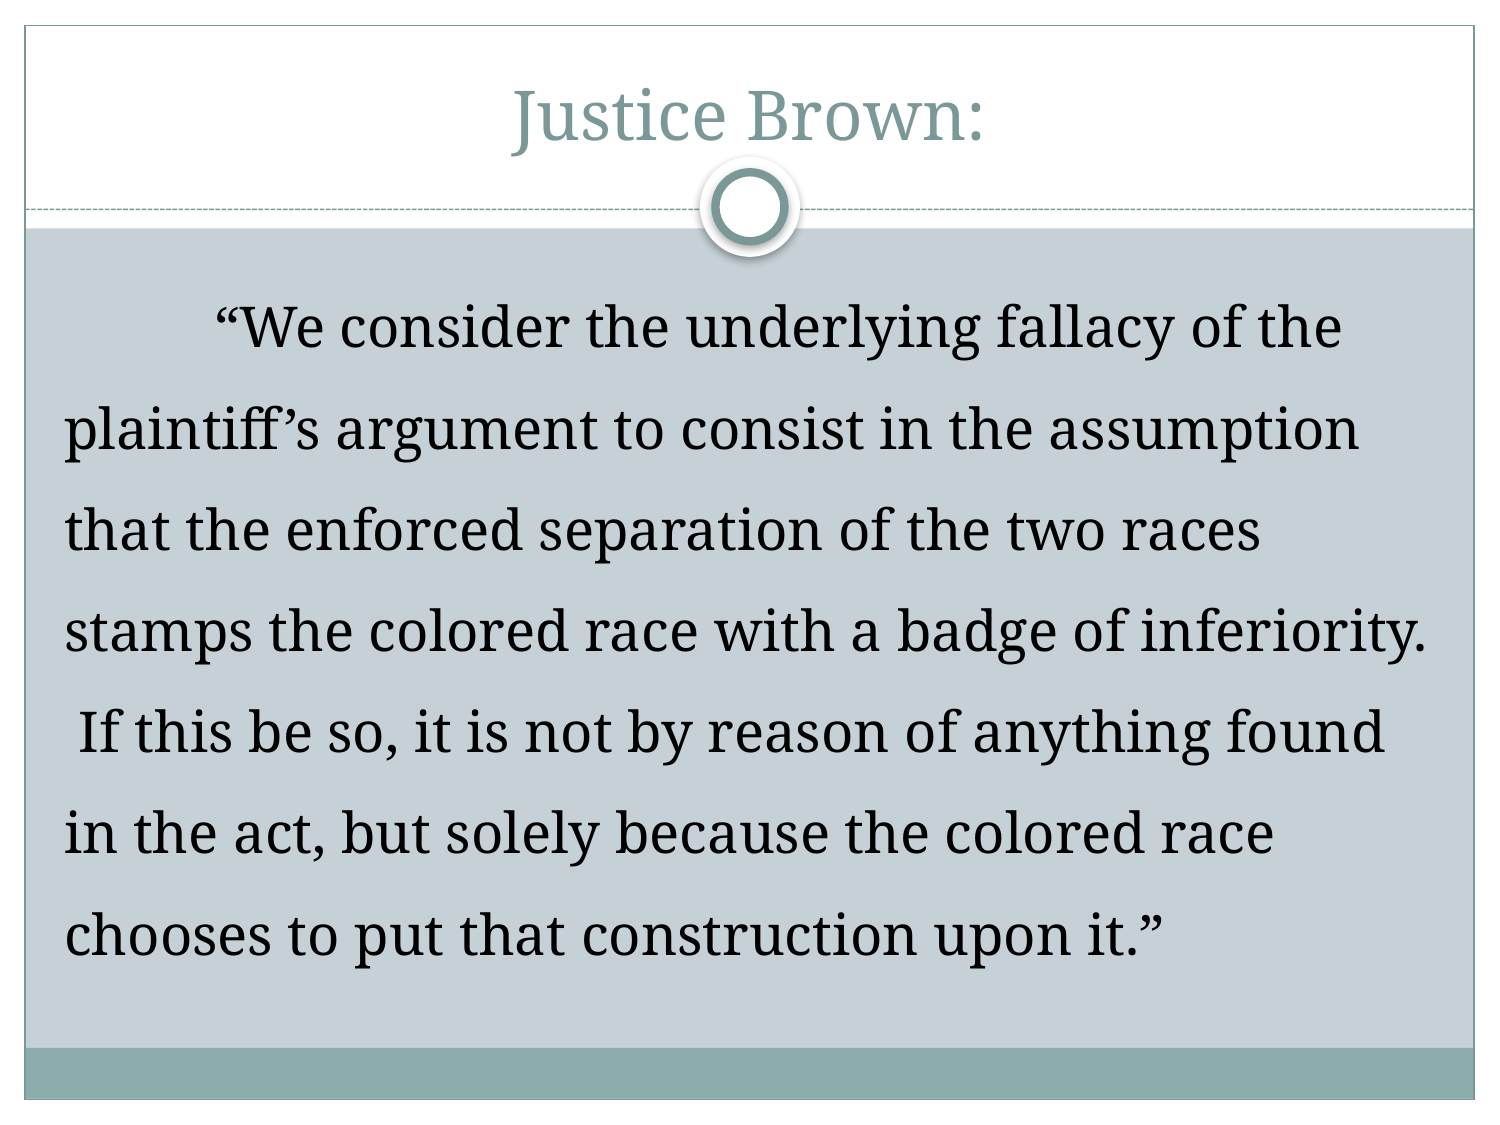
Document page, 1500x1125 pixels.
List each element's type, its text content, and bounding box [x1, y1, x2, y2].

title Justice Brown: [49, 37, 1450, 162]
list “We consider the underlying fallacy of the plaintiff’s argument to consist in the assumption that the enforced separation of the two races stamps the colored race with a badge of inferiority. If this be so, it is not by reason of anything found in the act, but solely because the colored race chooses to put that construction upon it.” [49, 250, 1445, 1001]
